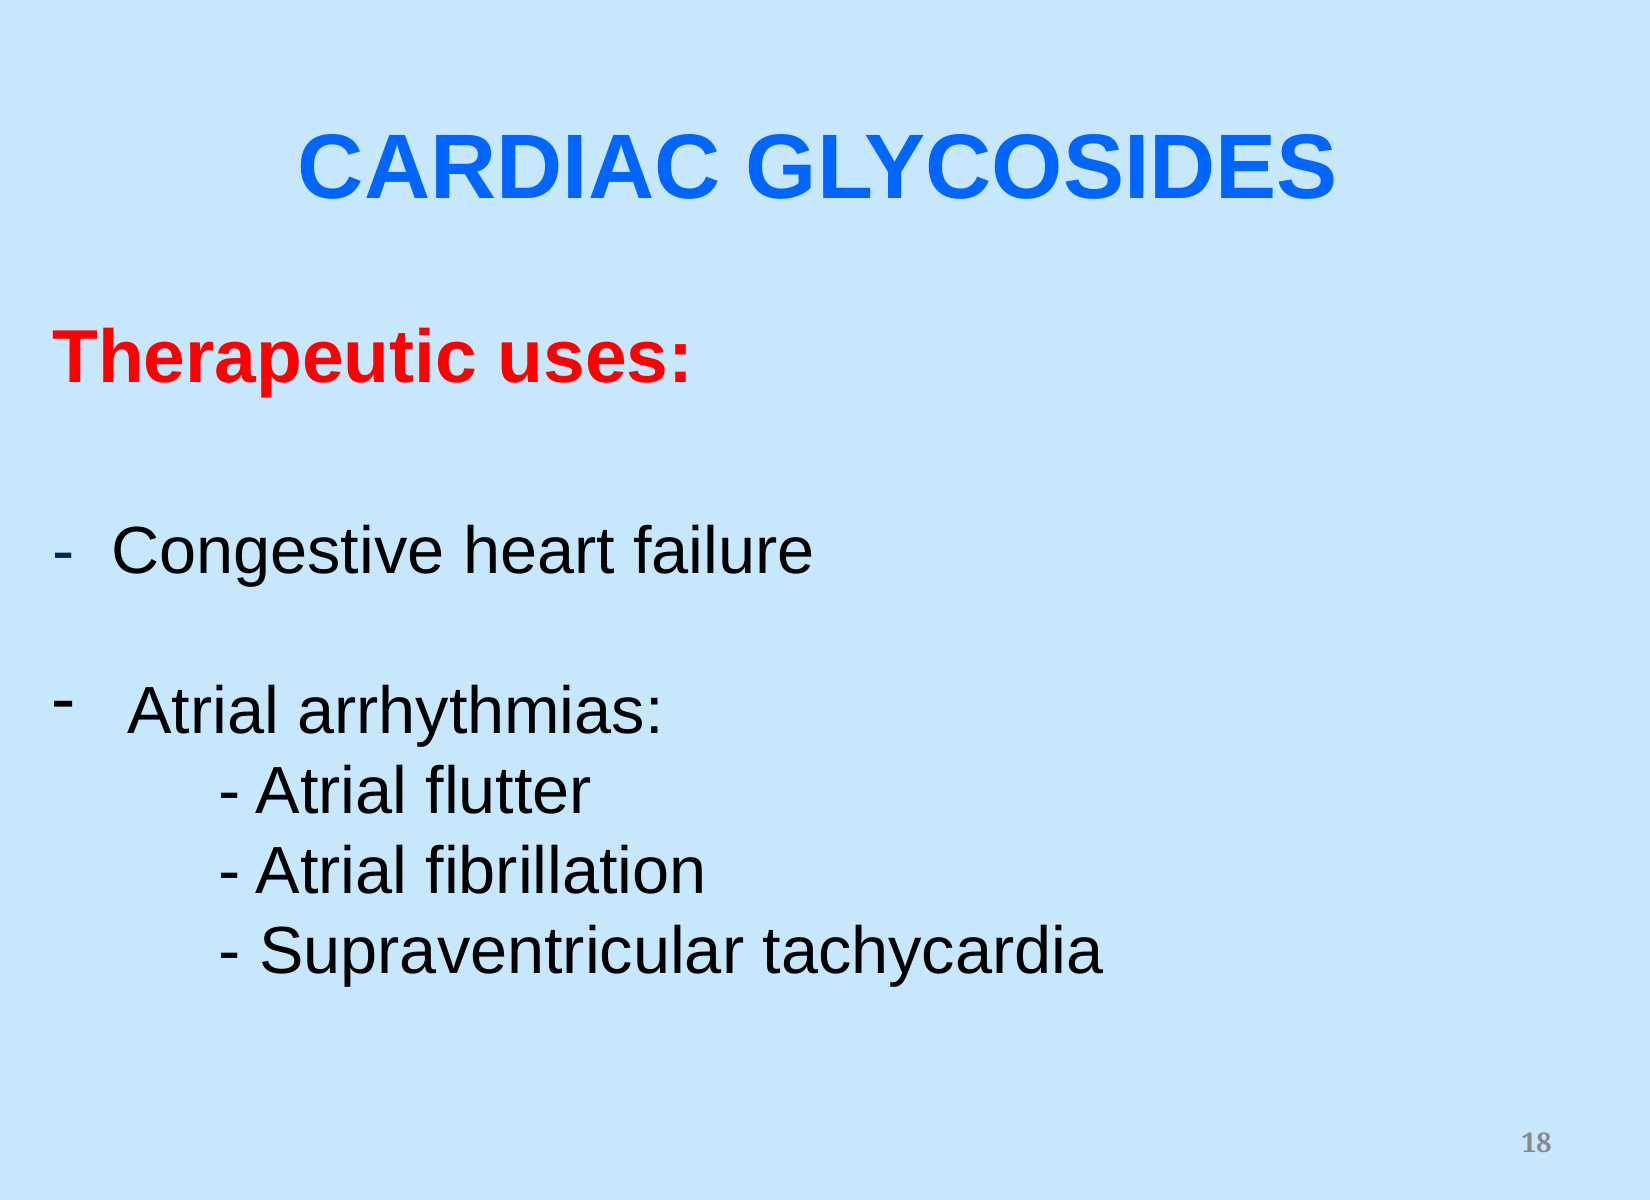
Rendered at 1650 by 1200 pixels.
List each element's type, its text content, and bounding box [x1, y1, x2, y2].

text_box CARDIAC GLYCOSIDES Therapeutic uses: - Congestive heart failure Atrial arrhythmias: - Atrial flutter - Atrial fibrillation - Supraventricular tachycardia [37, 99, 1600, 1200]
